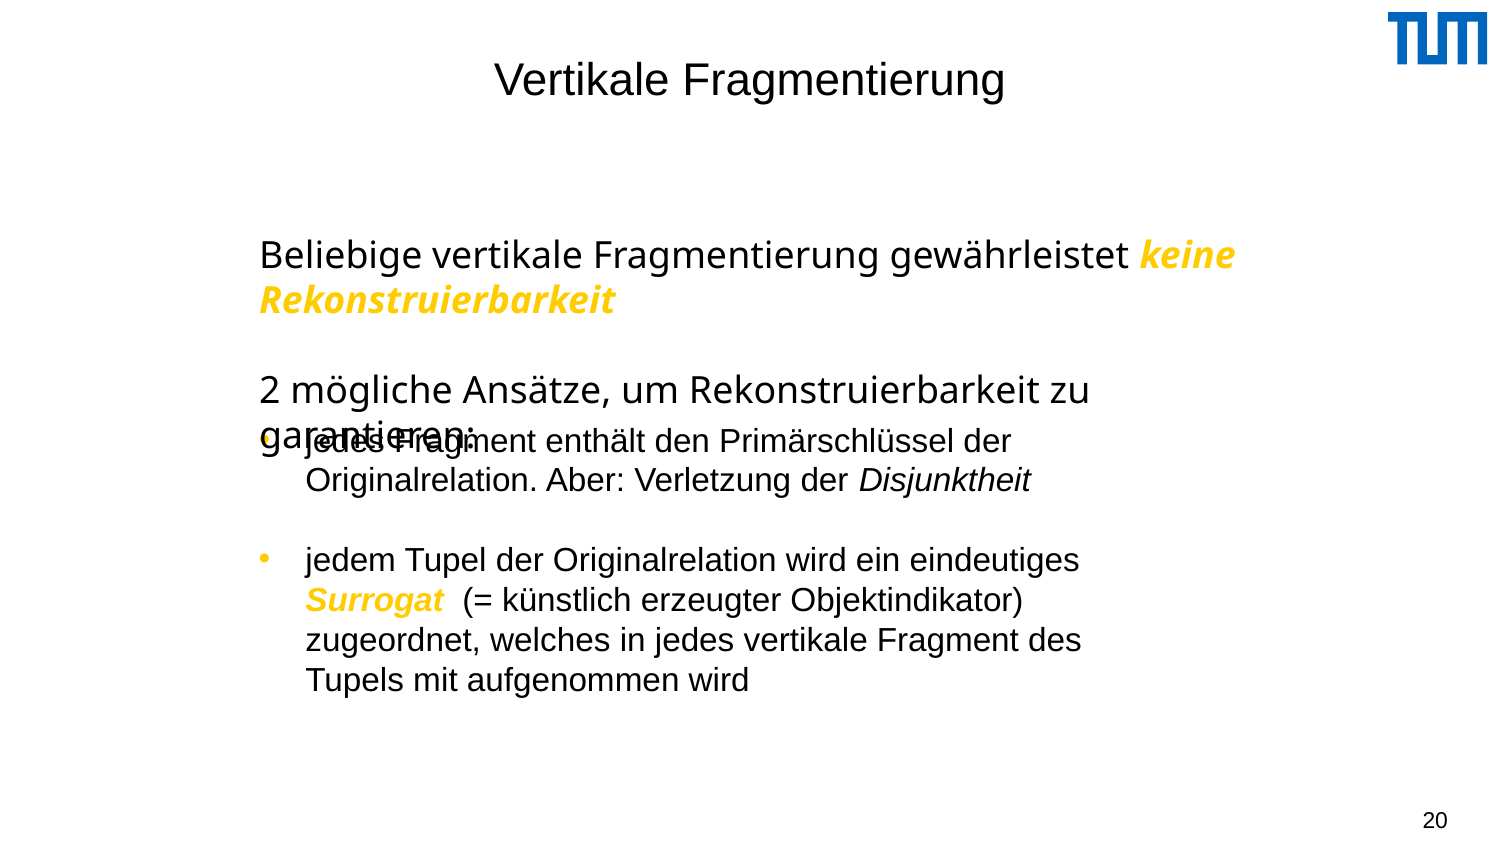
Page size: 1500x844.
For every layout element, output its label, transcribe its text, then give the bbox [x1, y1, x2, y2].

title Vertikale Fragmentierung [271, 28, 1229, 169]
slide_number 20 [1111, 796, 1448, 842]
list jedes Fragment enthält den Primärschlüssel der Originalrelation. Aber: Verletzung der Disjunktheit jedem Tupel der Originalrelation wird ein eindeutiges Surrogat (= künstlich erzeugter Objektindikator) zugeordnet, welches in jedes vertikale Fragment des Tupels mit aufgenommen wird [243, 411, 1201, 716]
text_box Beliebige vertikale Fragmentierung gewährleistet keine Rekonstruierbarkeit 2 mögliche Ansätze, um Rekonstruierbarkeit zu garantieren: [244, 223, 1285, 464]
